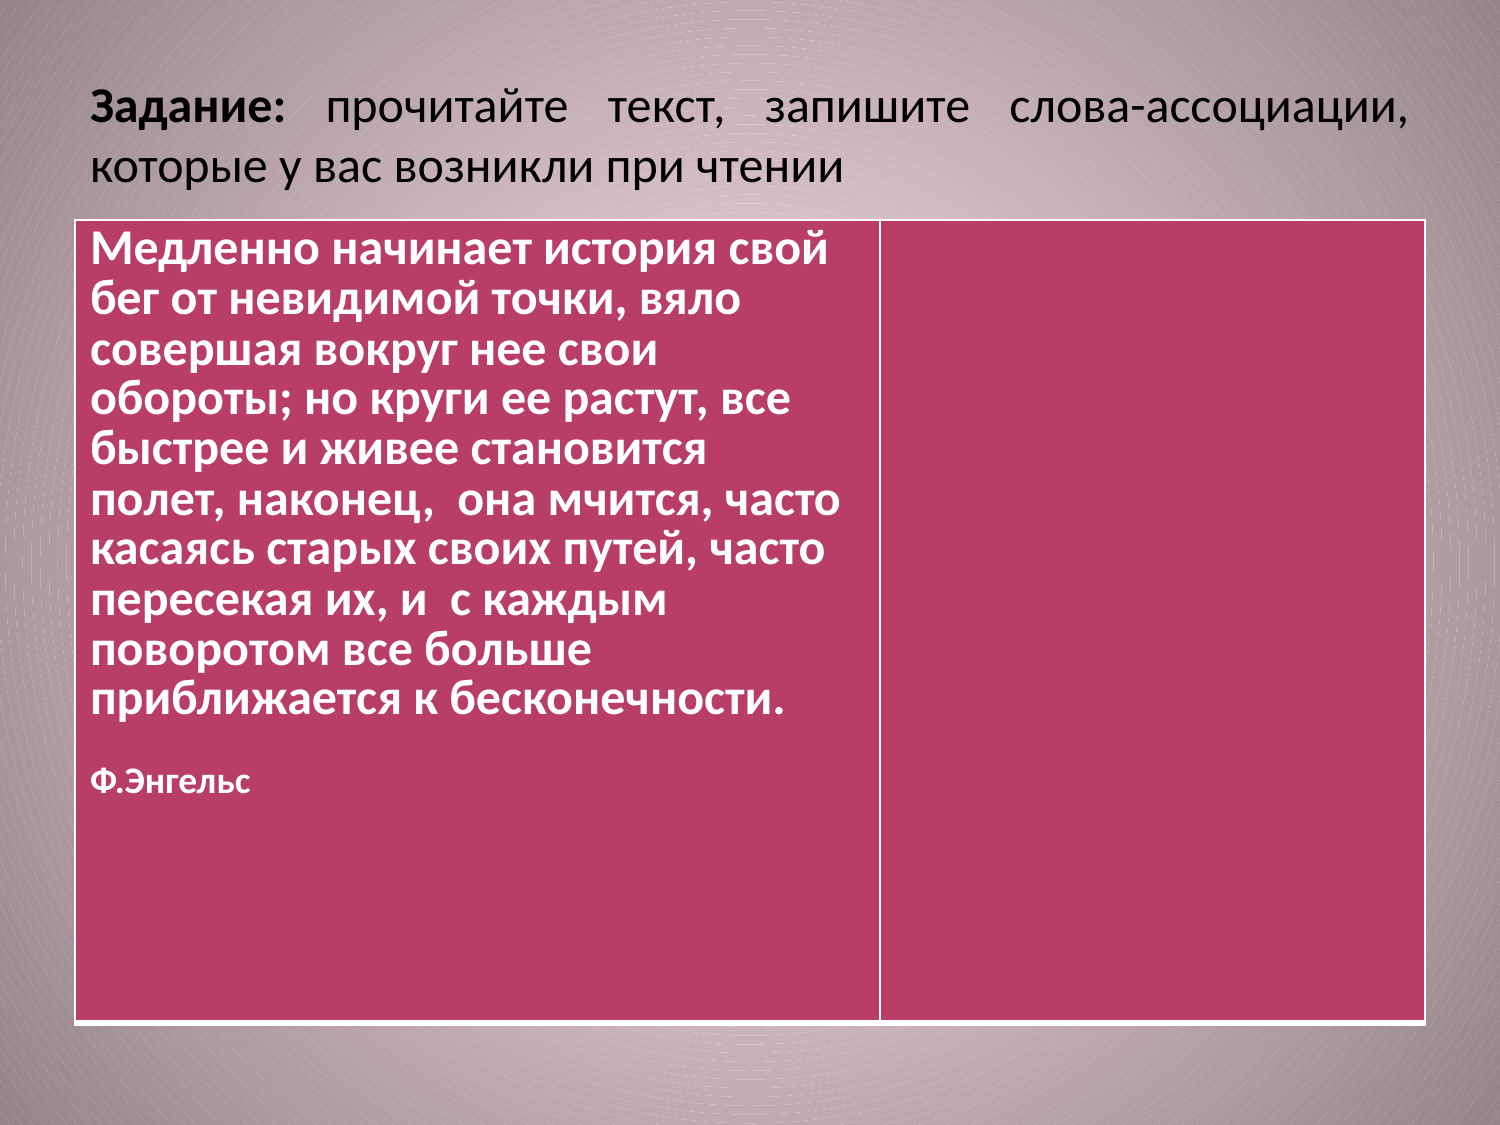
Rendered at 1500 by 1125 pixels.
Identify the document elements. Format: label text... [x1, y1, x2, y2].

table_header [881, 221, 1424, 1020]
table_header Медленно начинает история свой бег от невидимой точки, вяло совершая вокруг нее свои обороты; но круги ее растут, все быстрее и живее становится полет, наконец, она мчится, часто касаясь старых своих путей, часто пересекая их, и с каждым поворотом все больше приближается к бесконечности. Ф.Энгельс [76, 221, 879, 1020]
title Задание: прочитайте текст, запишите слова-ассоциации, которые у вас возникли при чтении [75, 45, 1425, 219]
